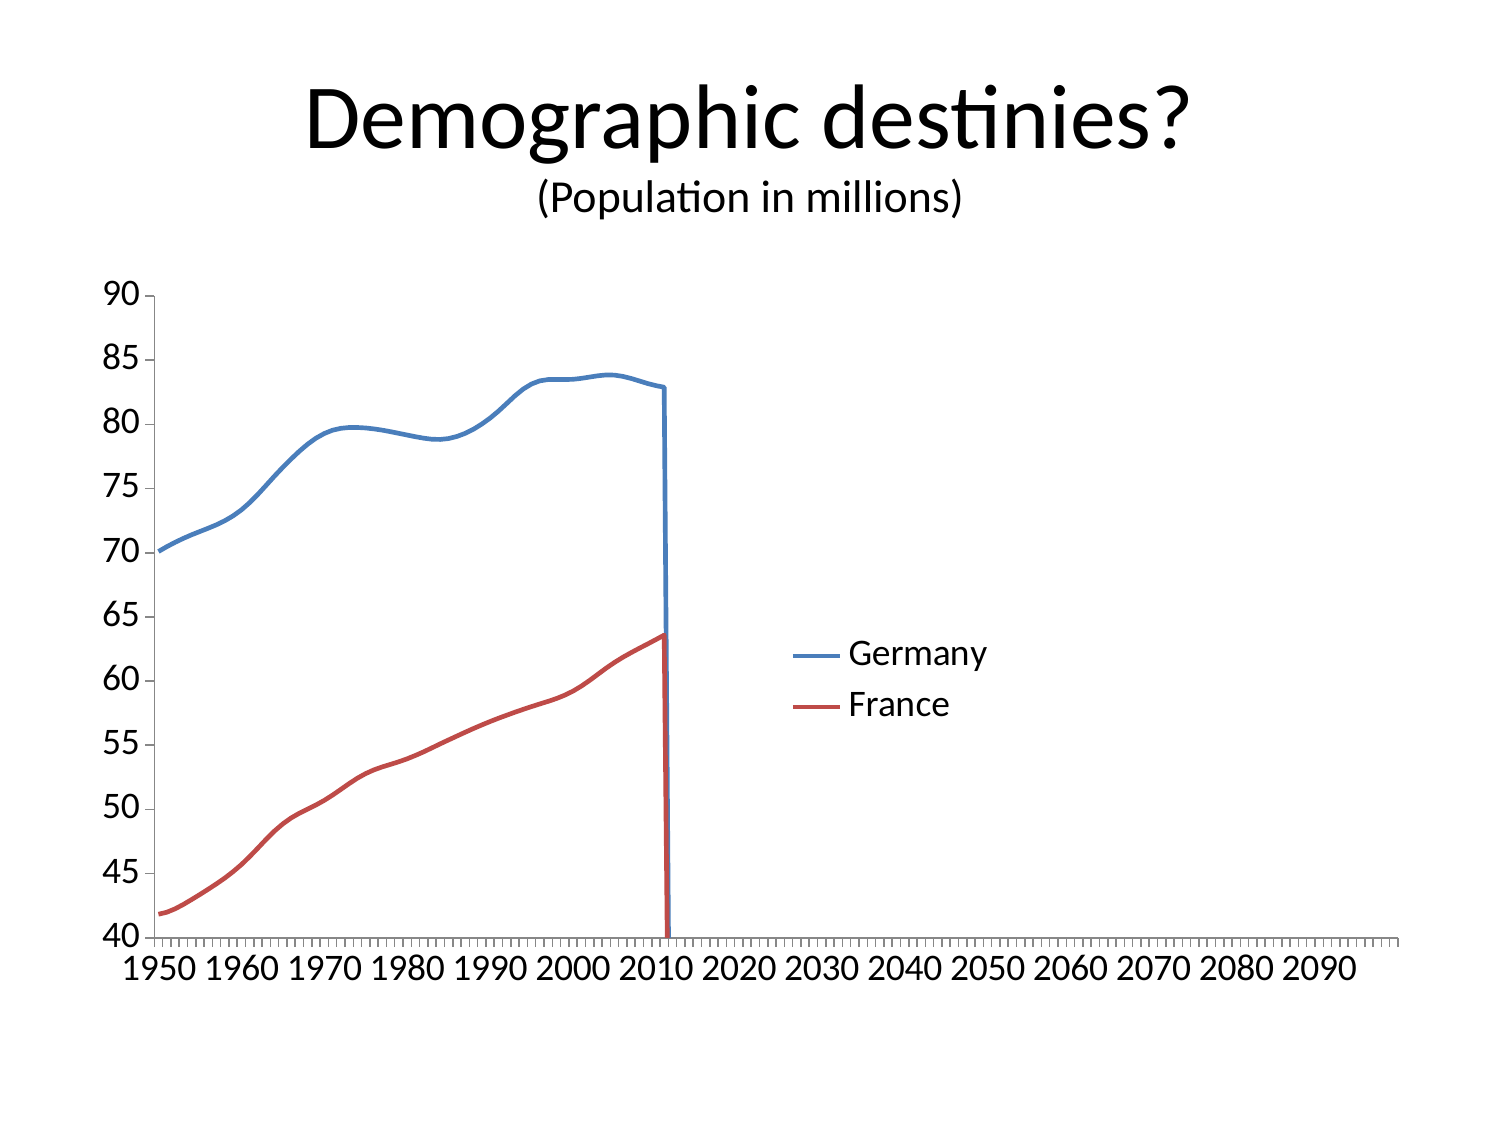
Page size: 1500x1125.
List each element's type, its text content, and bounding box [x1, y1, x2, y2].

chart [74, 262, 1426, 1006]
title Demographic destinies? (Population in millions) [75, 45, 1425, 233]
